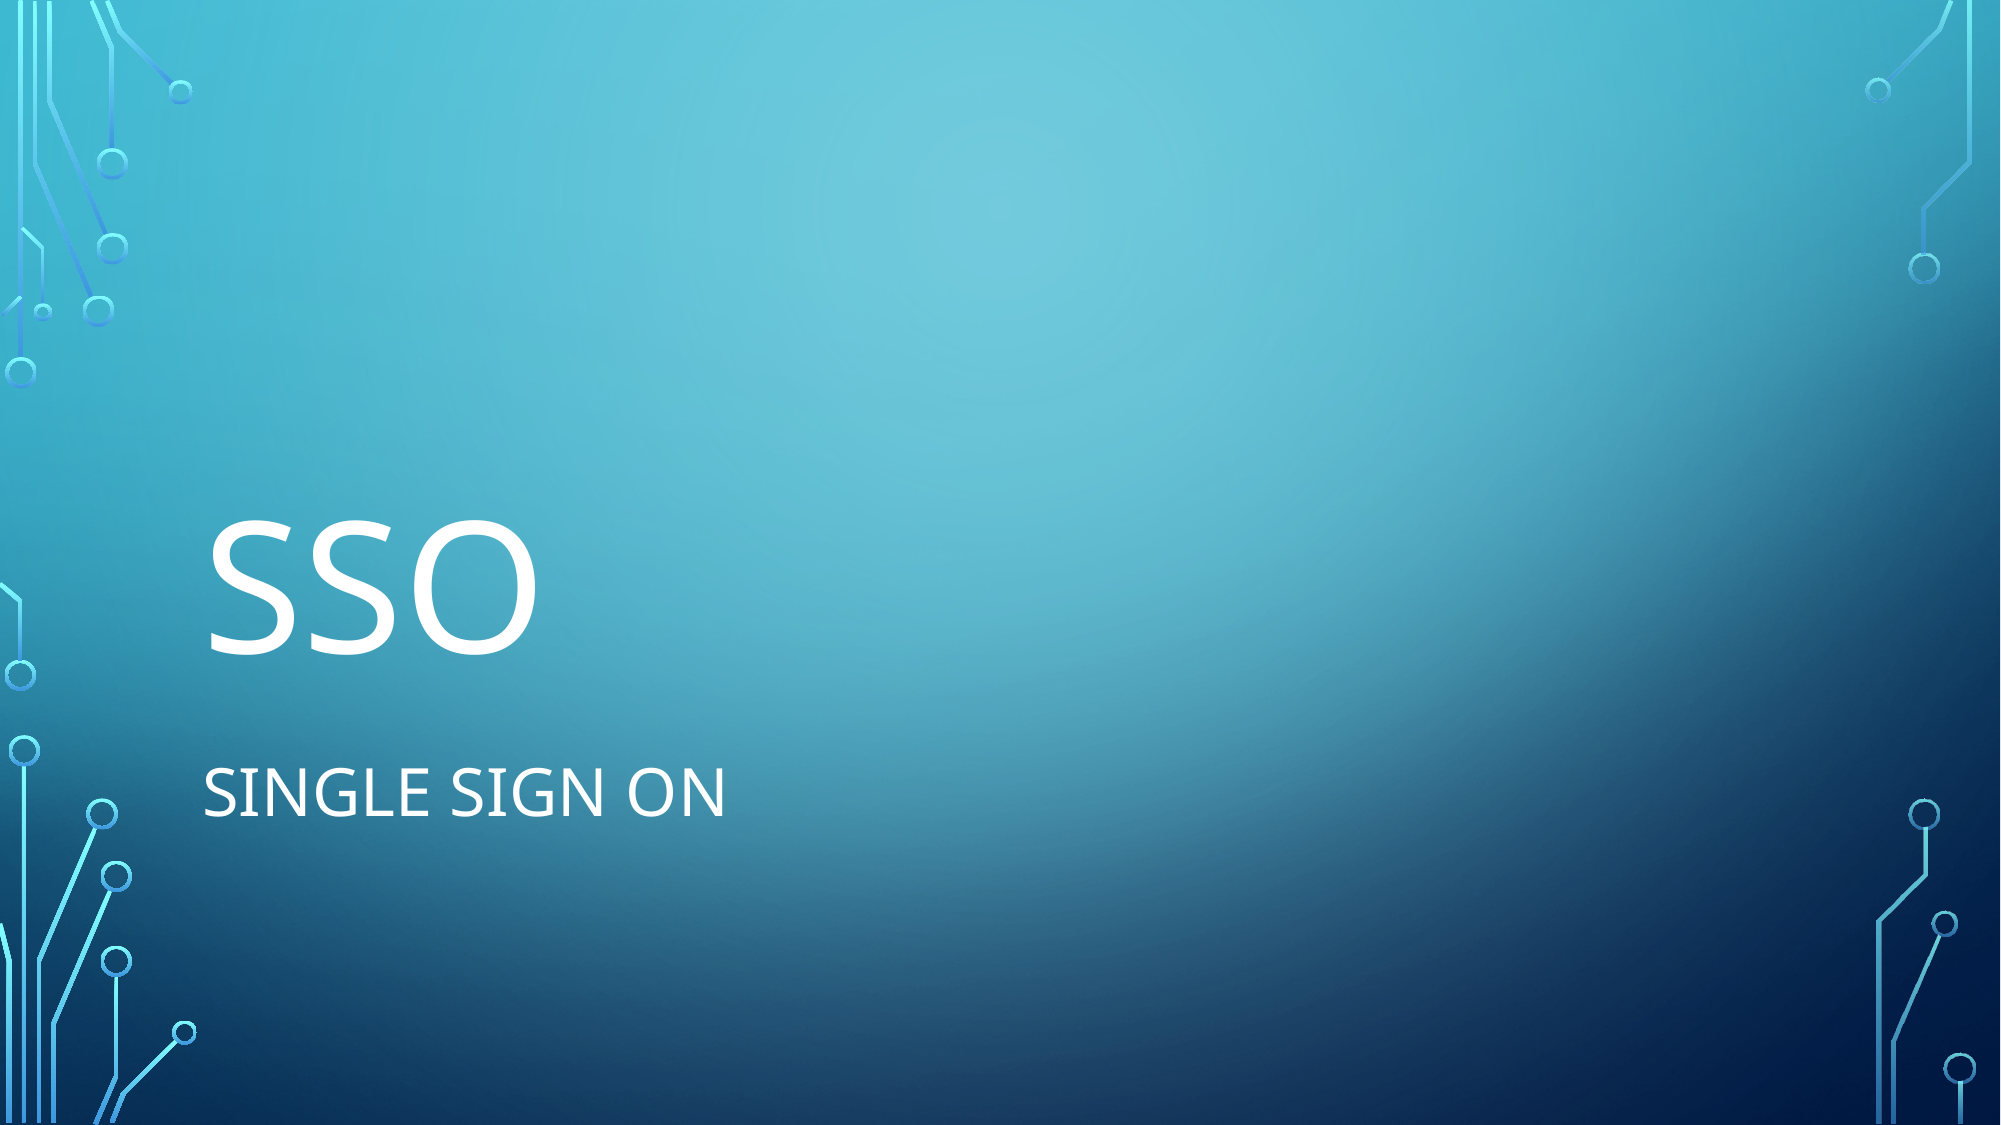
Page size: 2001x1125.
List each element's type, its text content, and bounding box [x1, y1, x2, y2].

list Single sign on [187, 725, 1813, 952]
title sso [187, 232, 1813, 701]
